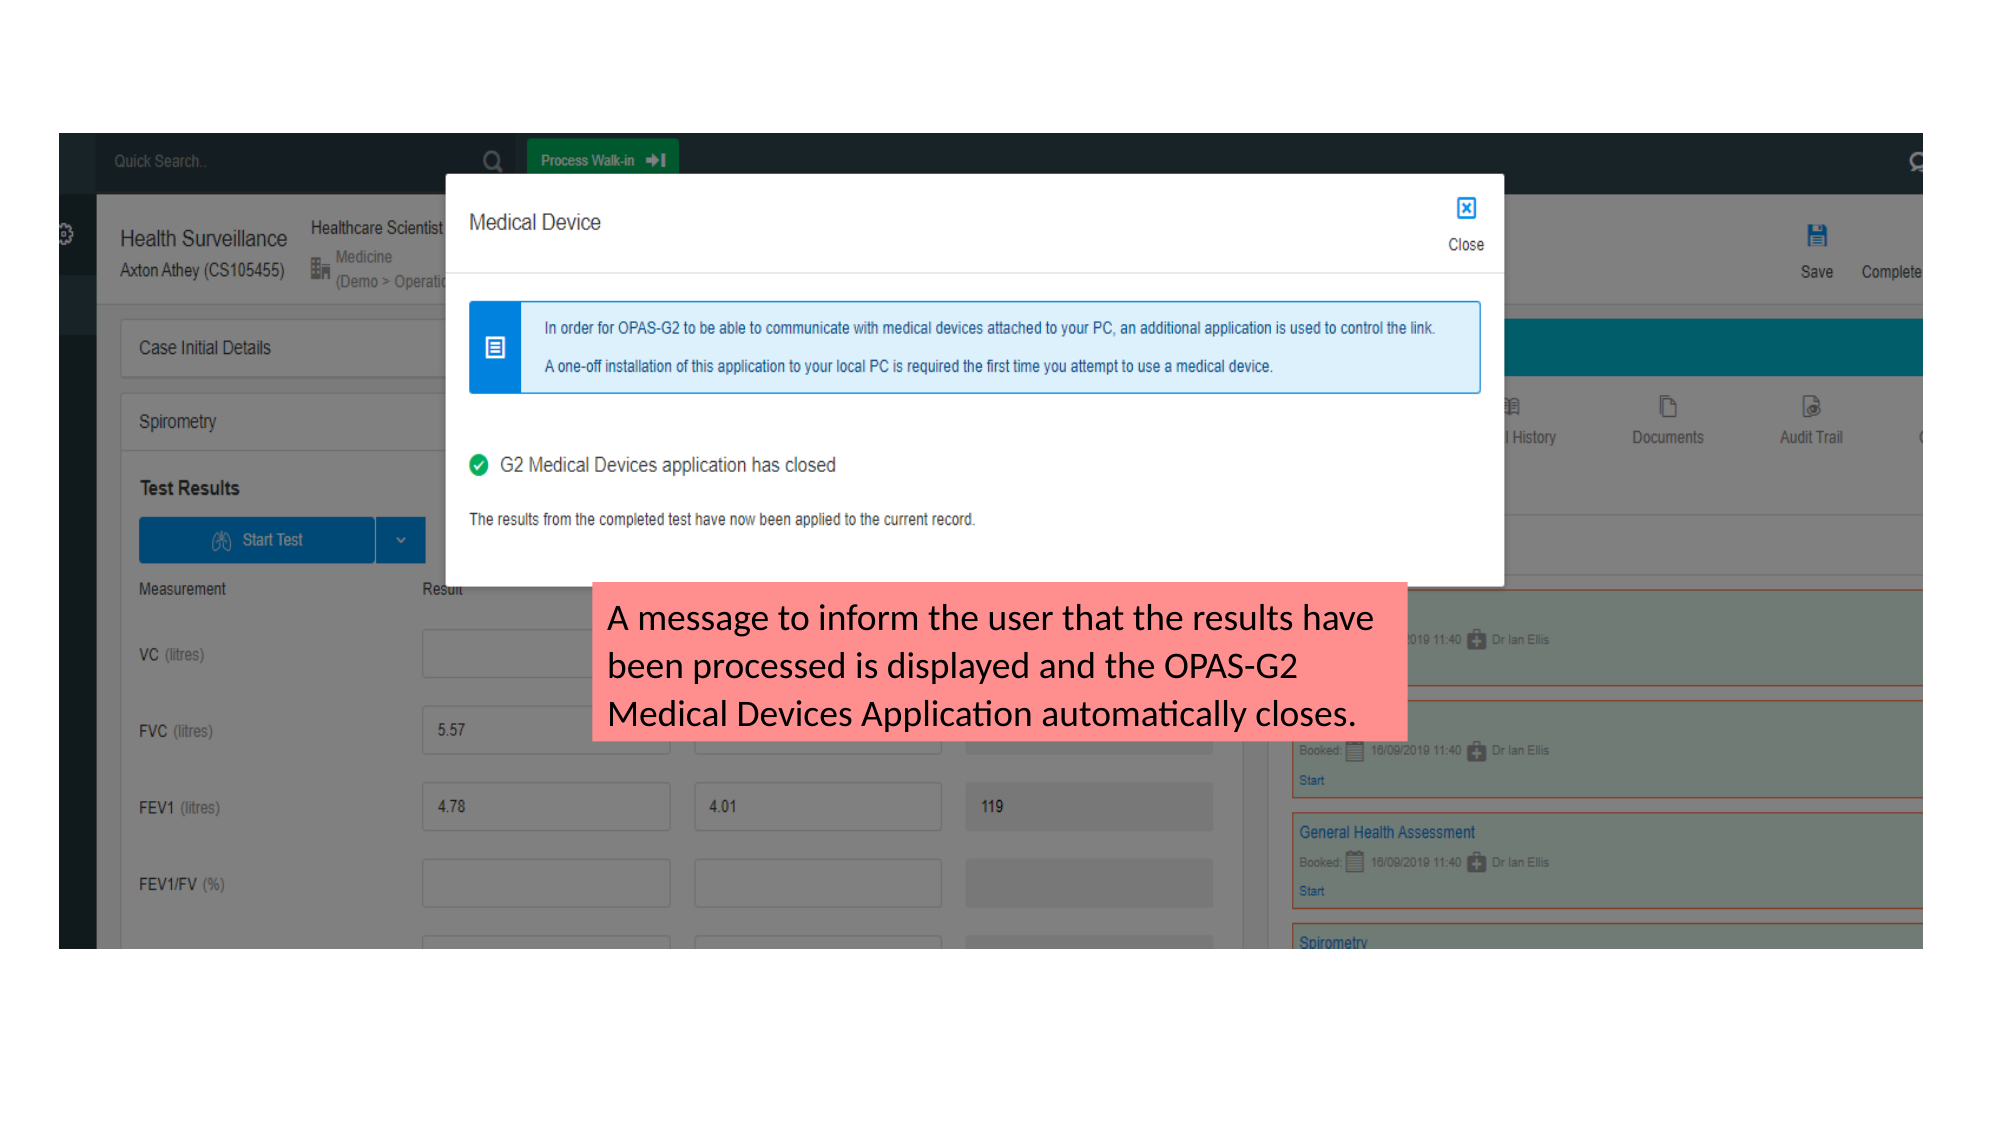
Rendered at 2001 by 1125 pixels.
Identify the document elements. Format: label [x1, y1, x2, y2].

picture [59, 133, 1923, 949]
